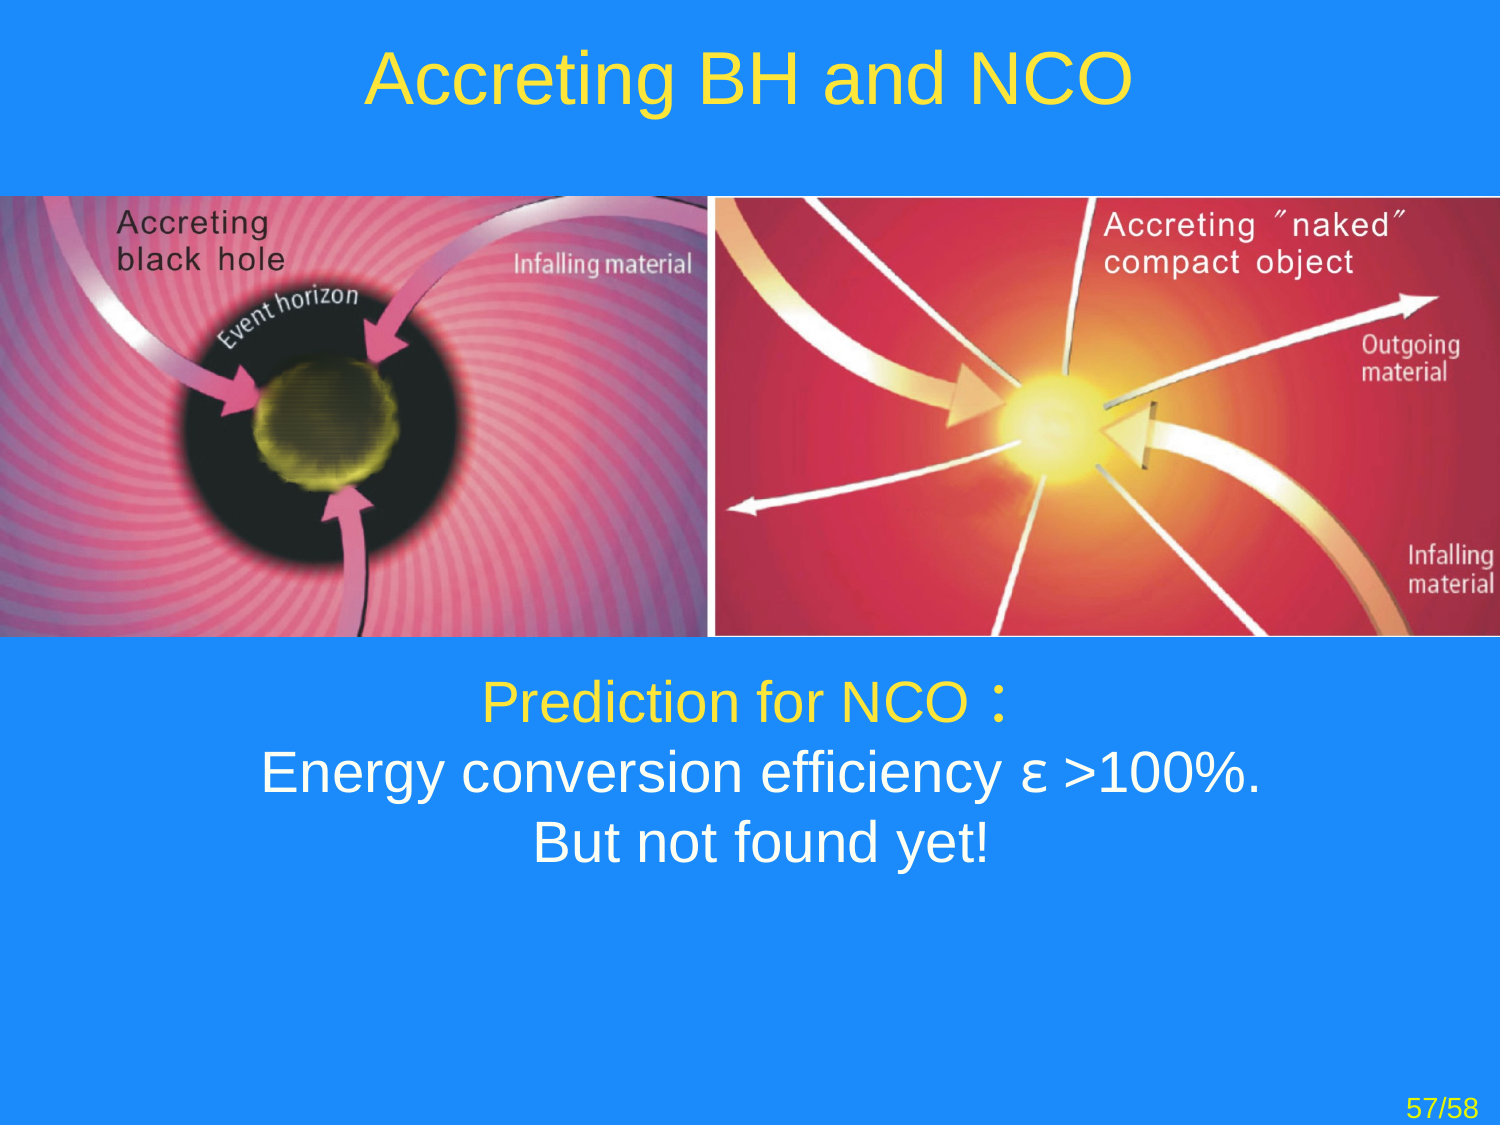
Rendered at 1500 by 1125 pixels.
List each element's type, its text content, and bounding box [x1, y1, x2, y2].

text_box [0, 196, 1500, 637]
text_box Prediction for NCO： Energy conversion efficiency ε >100%. But not found yet! [76, 657, 1448, 882]
slide_number 57/58 [1350, 1081, 1495, 1125]
title Accreting BH and NCO [0, 0, 1500, 150]
